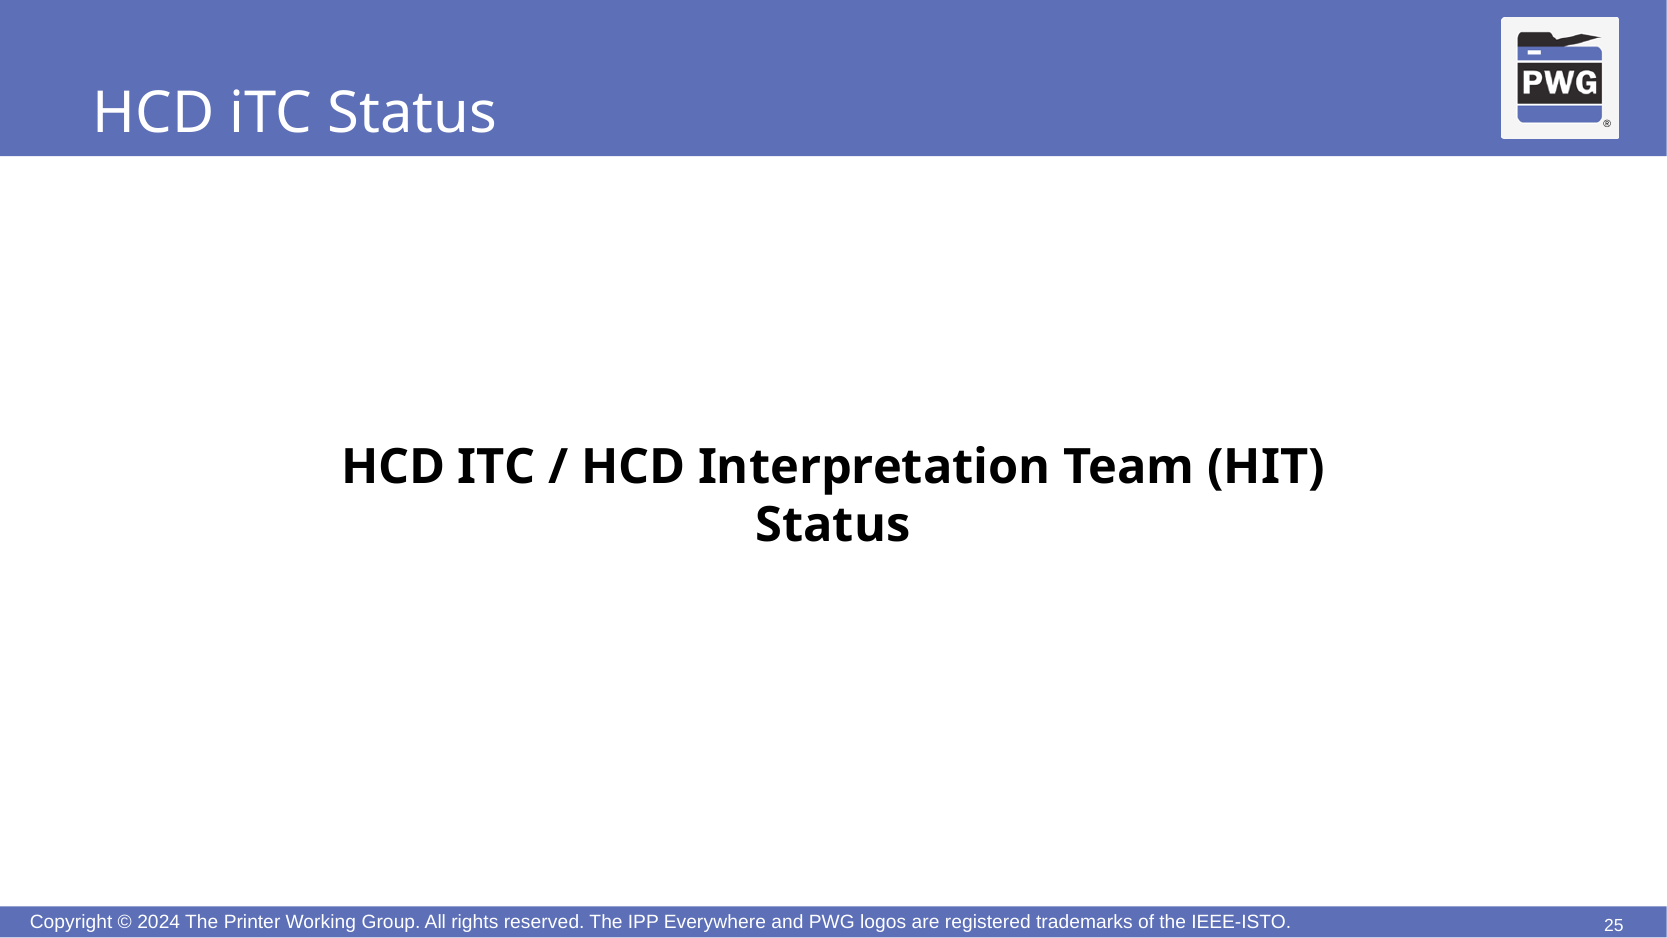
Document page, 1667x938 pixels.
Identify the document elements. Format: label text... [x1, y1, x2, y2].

slide_number 25 [1561, 906, 1667, 938]
list HCD ITC / HCD Interpretation Team (HIT) Status [270, 425, 1397, 549]
title HCD iTC Status [77, 12, 1114, 153]
picture [1501, 17, 1619, 139]
